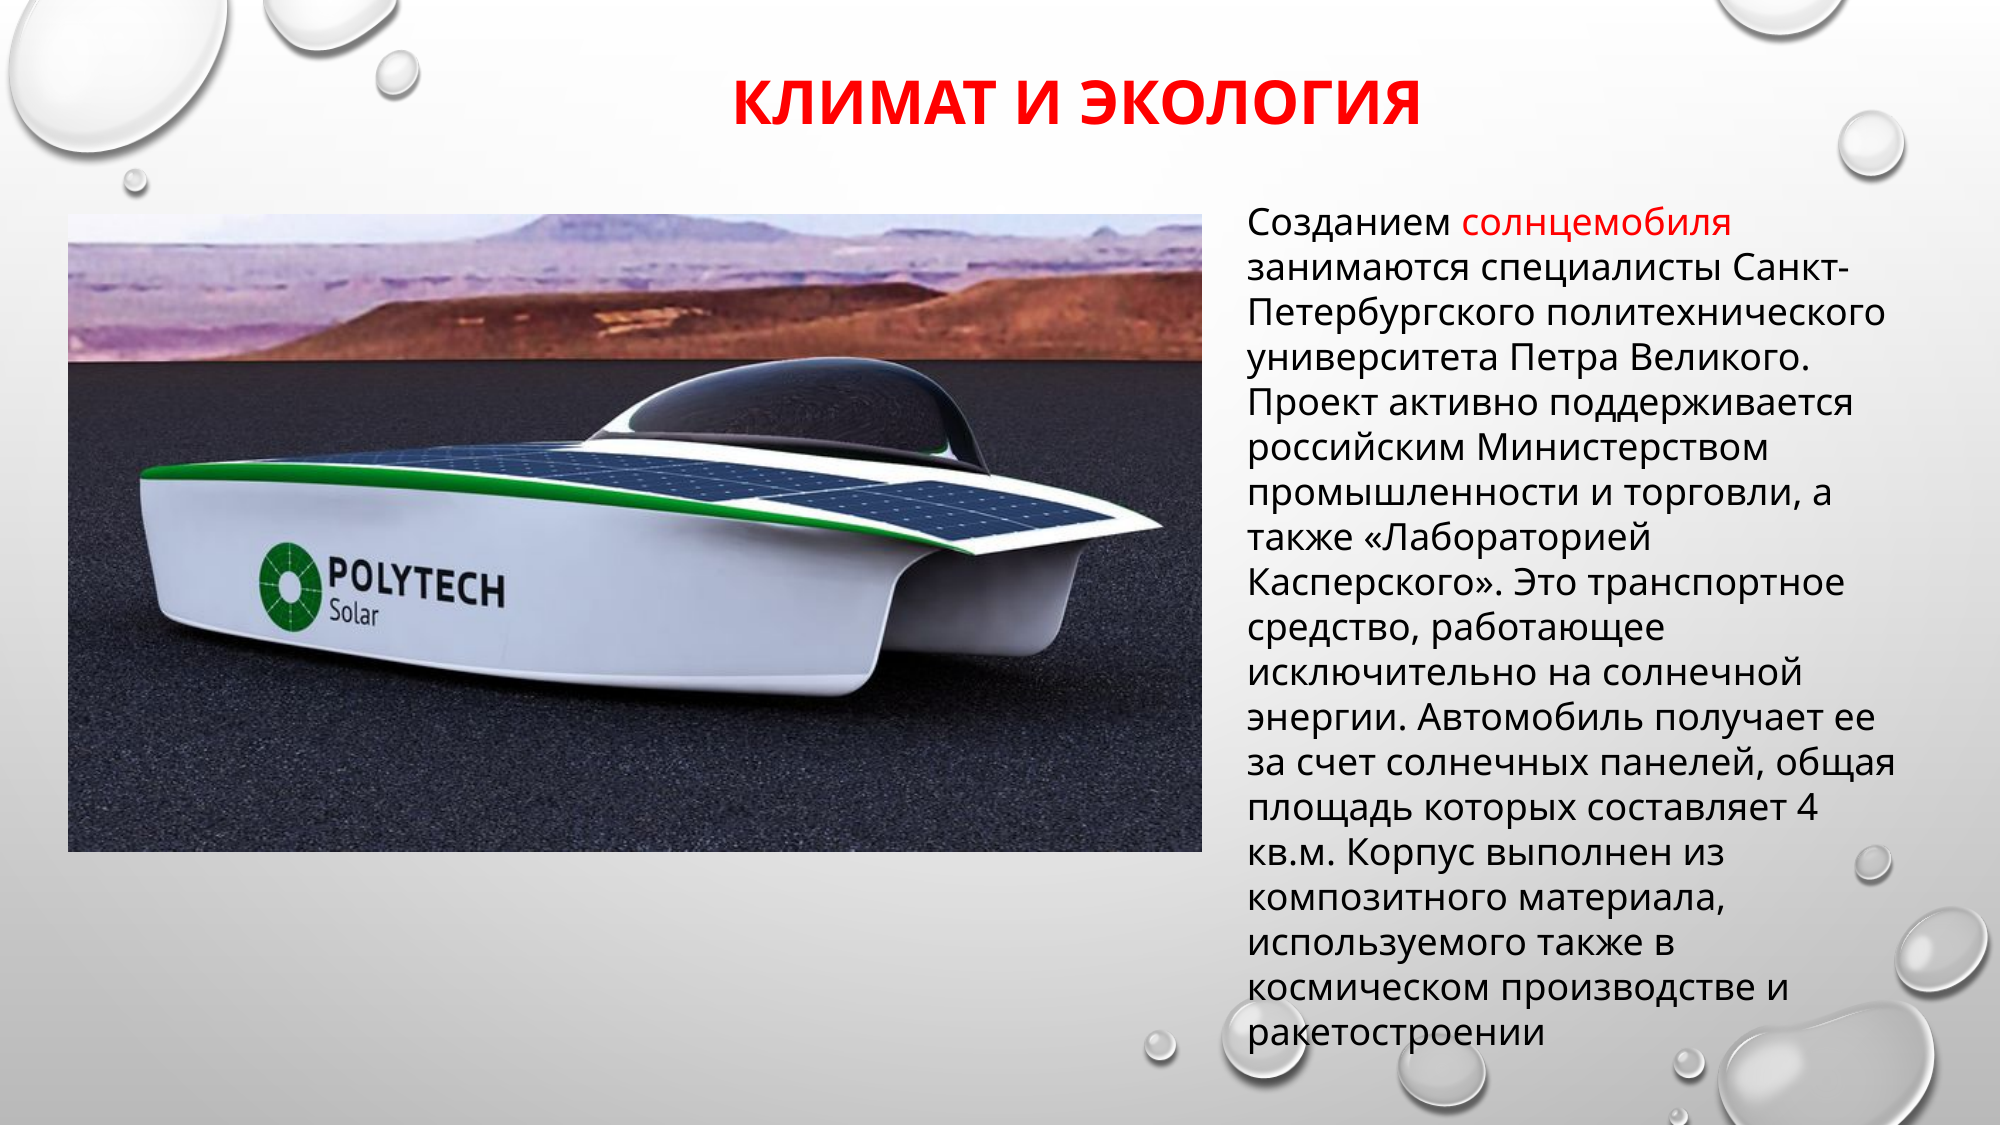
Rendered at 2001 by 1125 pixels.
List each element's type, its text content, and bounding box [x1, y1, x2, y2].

title Климат и экология [654, 43, 1502, 166]
text_box Созданием солнцемобиля занимаются специалисты Санкт-Петербургского политехнического университета Петра Великого. Проект активно поддерживается российским Министерством промышленности и торговли, а также «Лабораторией Касперского». Это транспортное средство, работающее исключительно на солнечной энергии. Автомобиль получает ее за счет солнечных панелей, общая площадь которых составляет 4 кв.м. Корпус выполнен из композитного материала, используемого также в космическом производстве и ракетостроении [1232, 190, 1929, 1061]
picture [0, 0, 2000, 1125]
